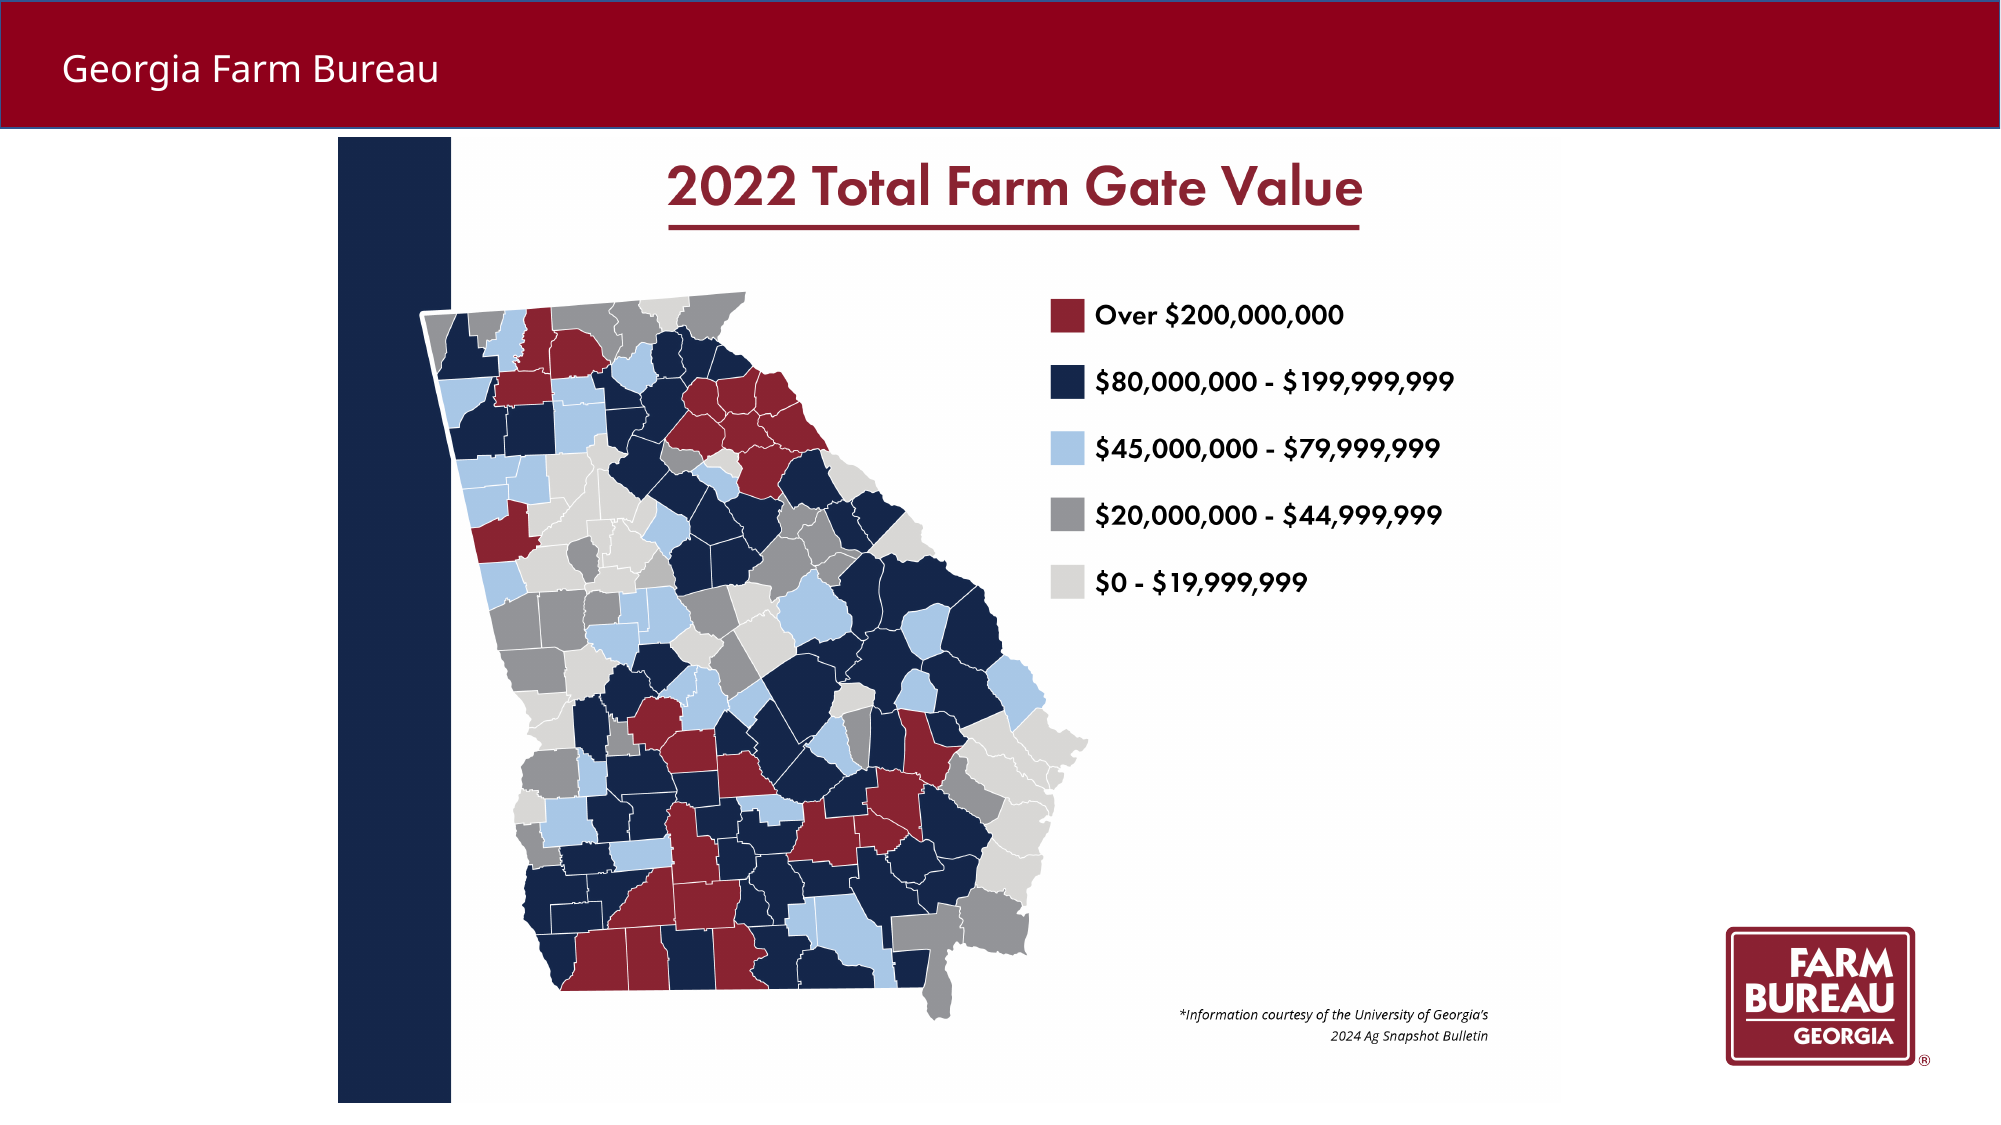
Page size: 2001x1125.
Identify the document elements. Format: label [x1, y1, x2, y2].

picture [1720, 921, 1935, 1071]
picture [338, 137, 1561, 1103]
